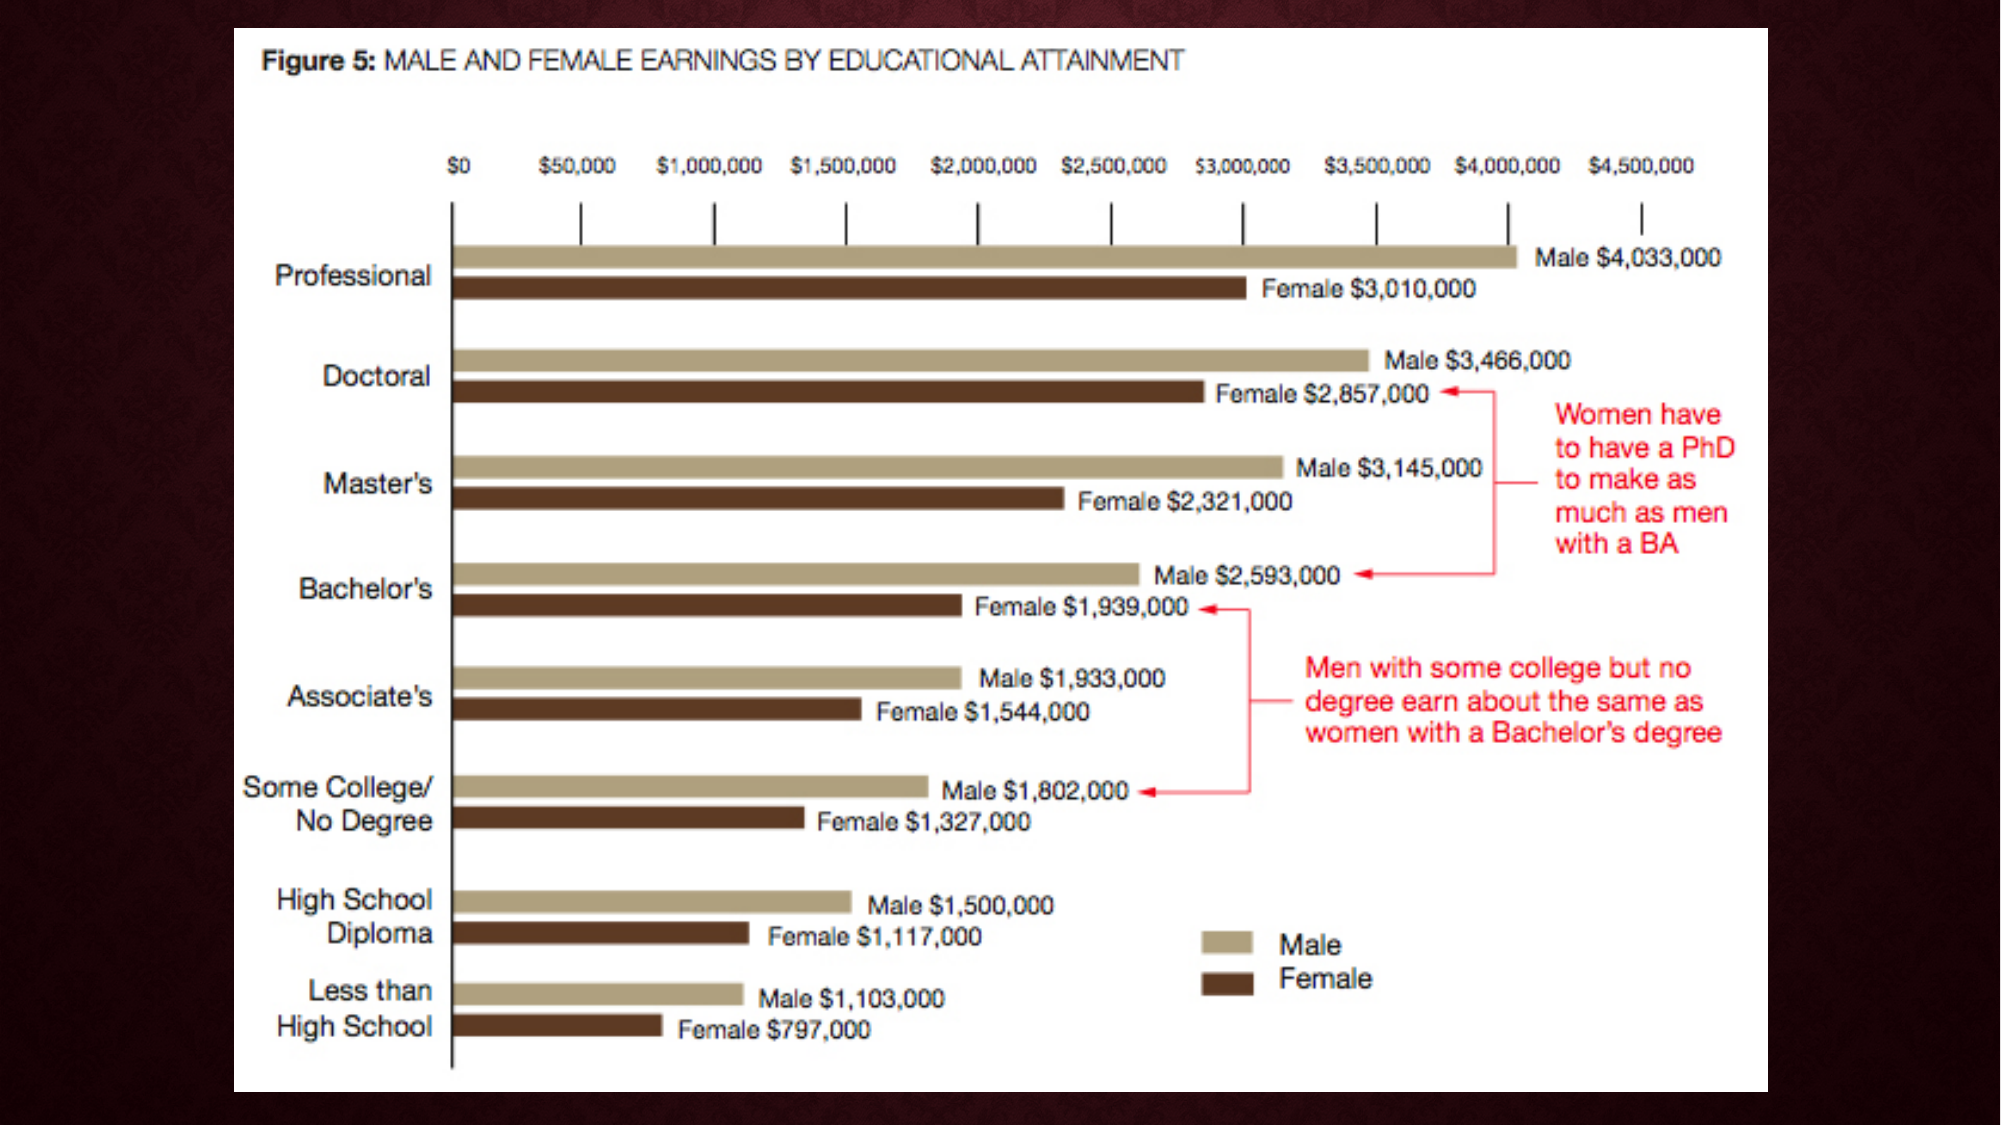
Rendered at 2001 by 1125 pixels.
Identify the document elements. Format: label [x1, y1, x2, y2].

picture [233, 28, 1768, 1092]
